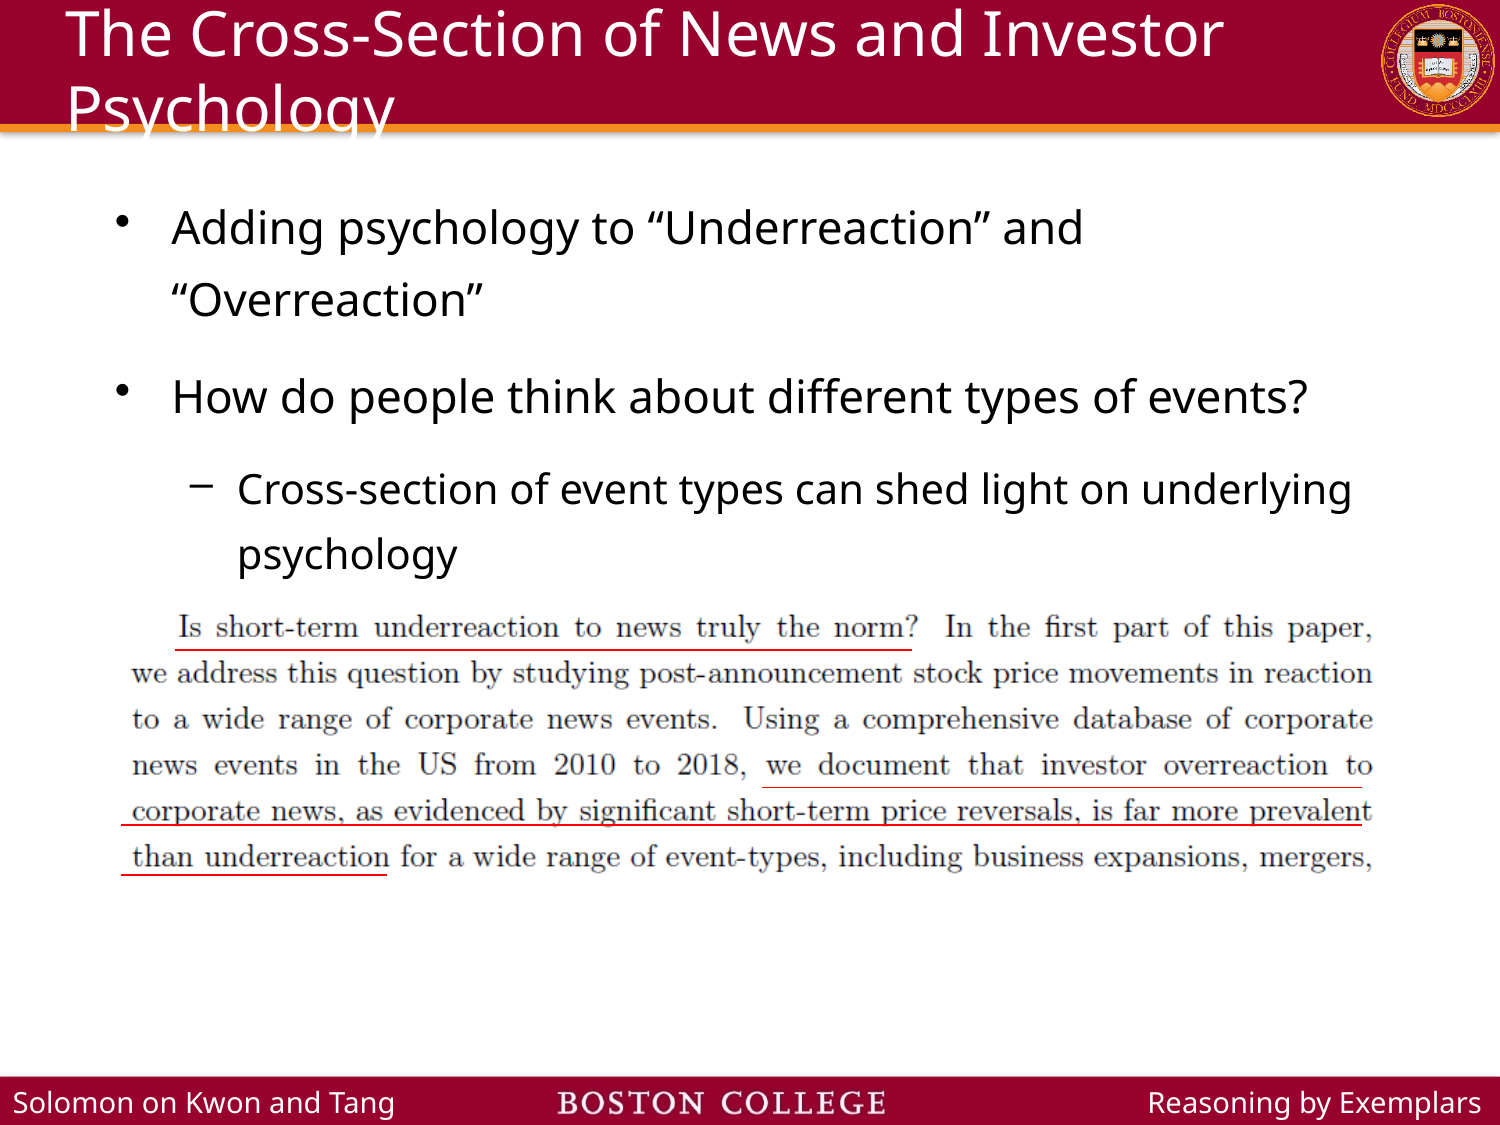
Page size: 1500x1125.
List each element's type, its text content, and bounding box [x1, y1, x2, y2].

picture [553, 1086, 897, 1115]
title The Cross-Section of News and Investor Psychology [49, 24, 1401, 113]
list Adding psychology to “Underreaction” and “Overreaction” How do people think about different types of events? Cross-section of event types can shed light on underlying psychology PEAD shows underreaction to earnings, what about other events? [99, 174, 1401, 1001]
picture [1381, 4, 1495, 117]
picture [120, 612, 1380, 876]
